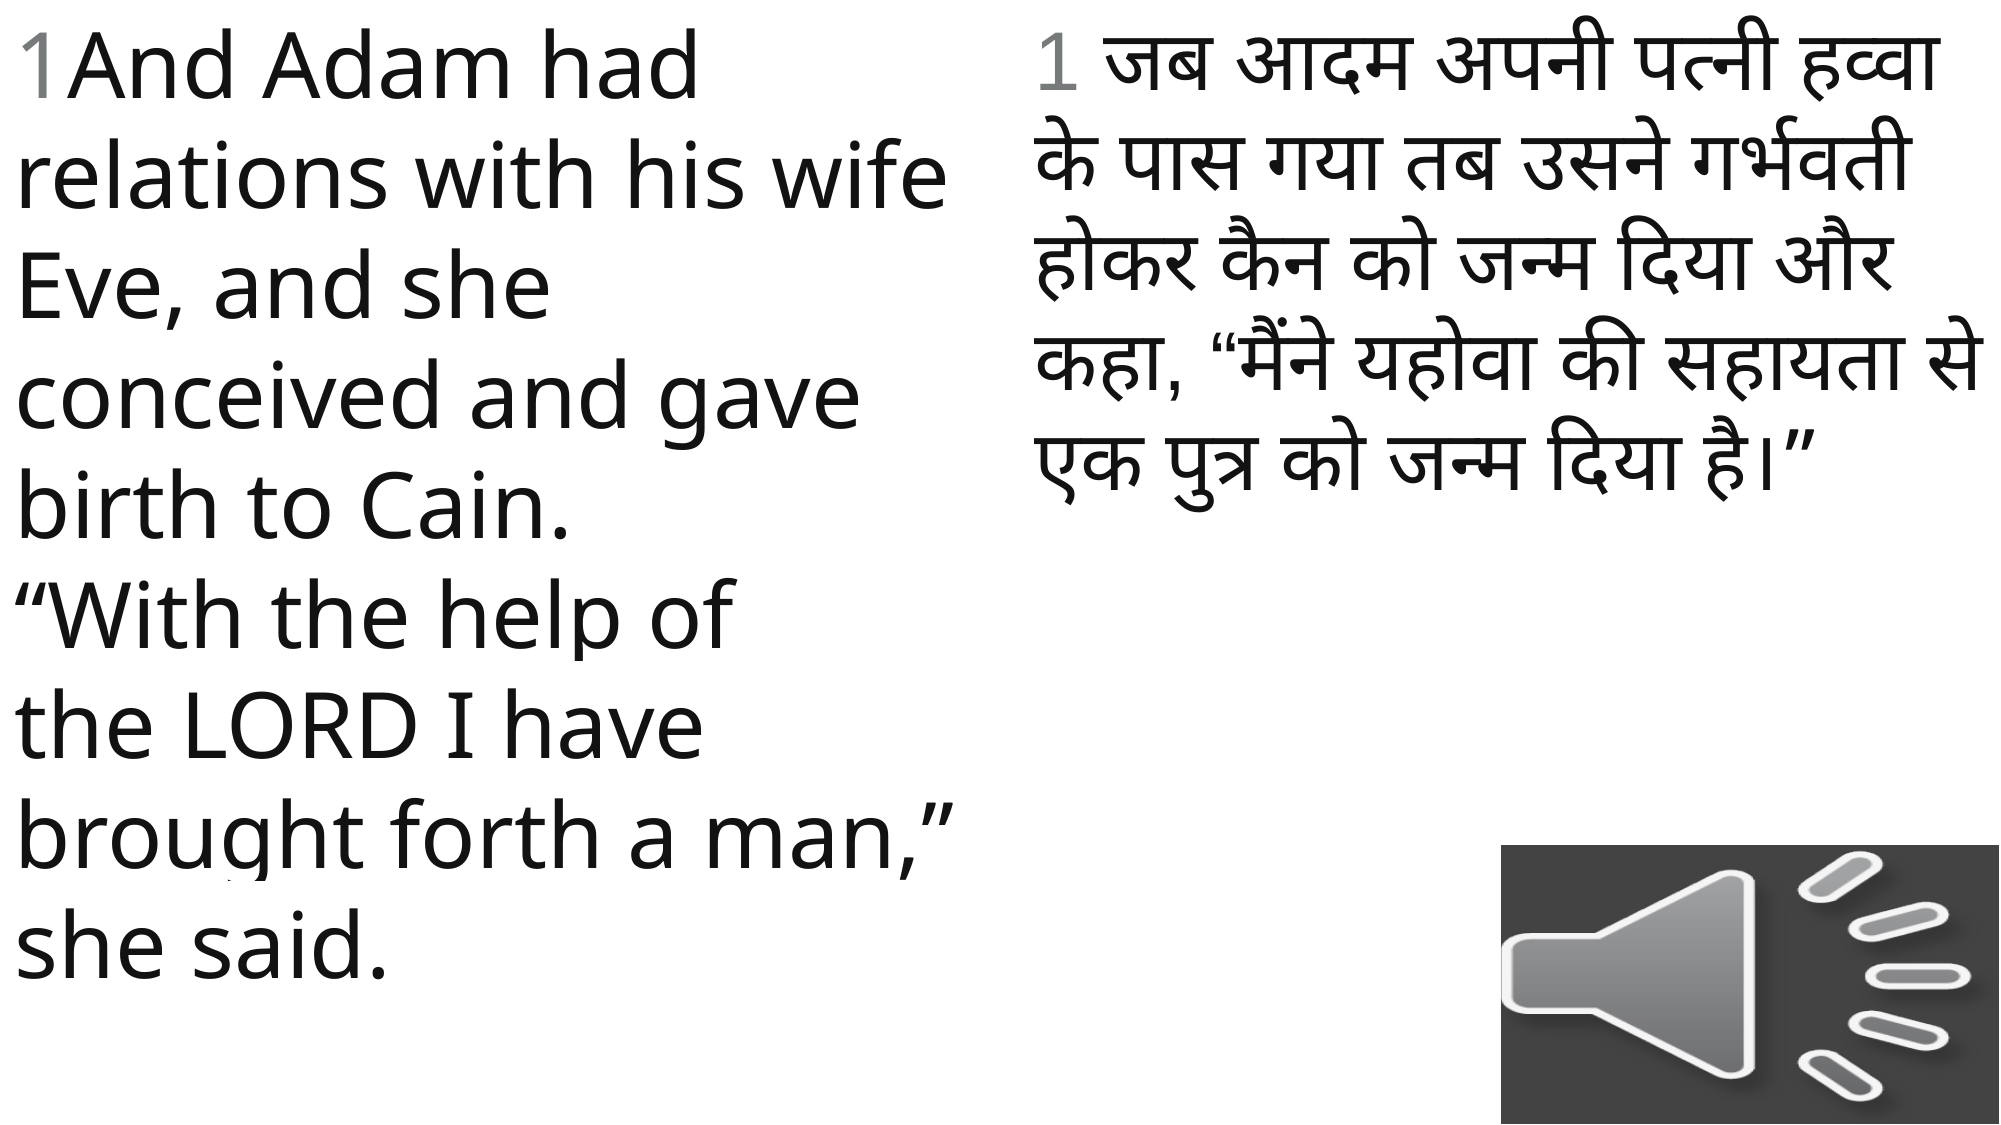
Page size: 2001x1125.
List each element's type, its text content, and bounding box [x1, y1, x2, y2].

text_box 1 जब आदम अपनी पत्नी हव्वा के पास गया तब उसने गर्भवती होकर कैन को जन्म दिया और कहा, “मैंने यहोवा की सहायता से एक पुत्र को जन्म दिया है।” [1019, 0, 2000, 1125]
picture [1499, 843, 2000, 1125]
text_box 1And Adam had relations with his wife Eve, and she conceived and gave birth to Cain. “With the help of the Lord I have brought forth a man,” she said. [0, 0, 981, 1125]
